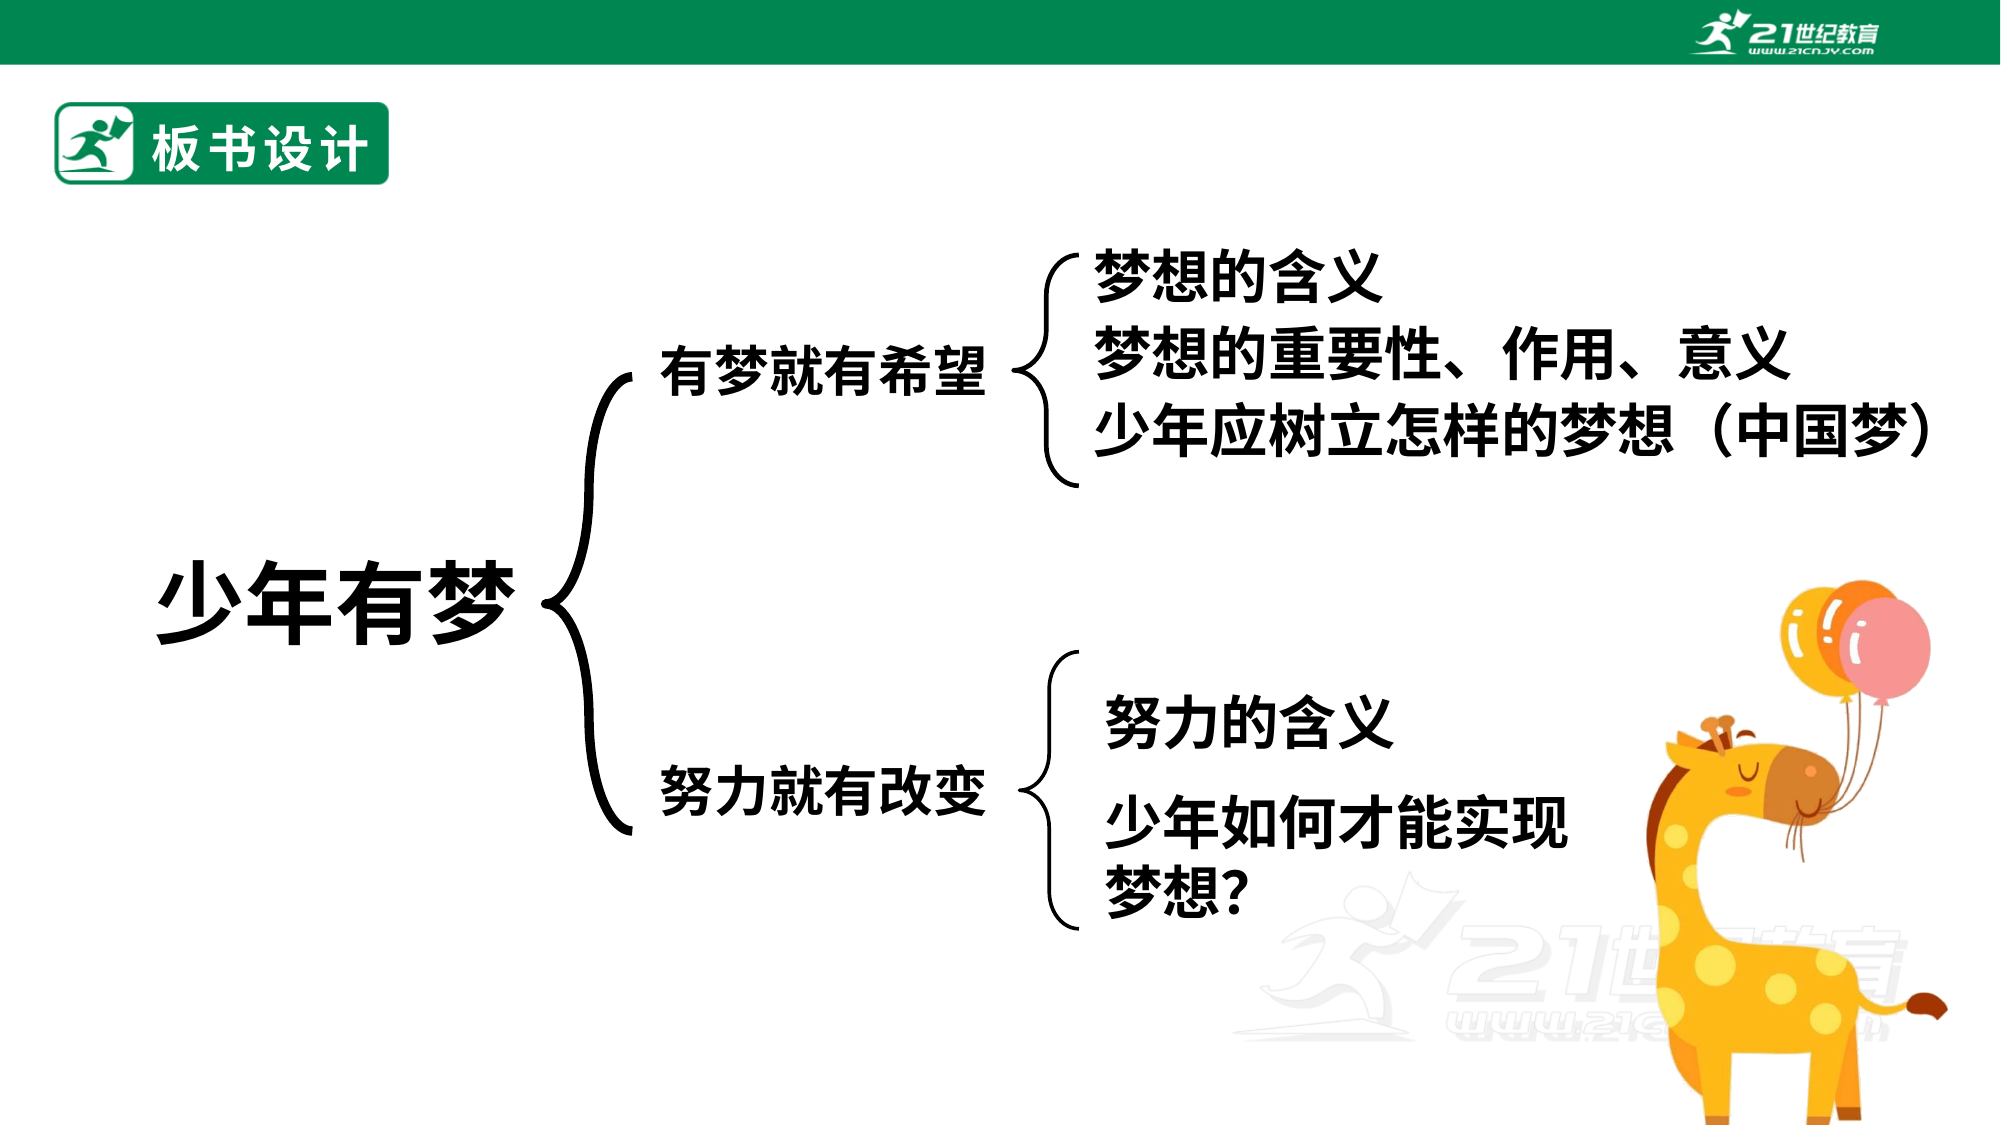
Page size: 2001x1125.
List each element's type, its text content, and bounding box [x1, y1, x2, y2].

text_box [1013, 254, 1079, 486]
picture [0, 0, 2001, 1125]
text_box 少年有梦 [139, 539, 1140, 663]
text_box 有梦就有希望 [645, 329, 1014, 410]
text_box [1019, 663, 1079, 929]
text_box 梦想的含义 梦想的重要性、作用、意义 少年应树立怎样的梦想（中国梦） [1079, 254, 2000, 472]
text_box [583, 663, 633, 832]
text_box 努力就有改变 [645, 749, 1040, 830]
text_box [584, 376, 633, 539]
text_box 努力的含义 少年如何才能实现梦想？ [1089, 679, 1610, 934]
text_box 板书设计 [136, 89, 444, 206]
